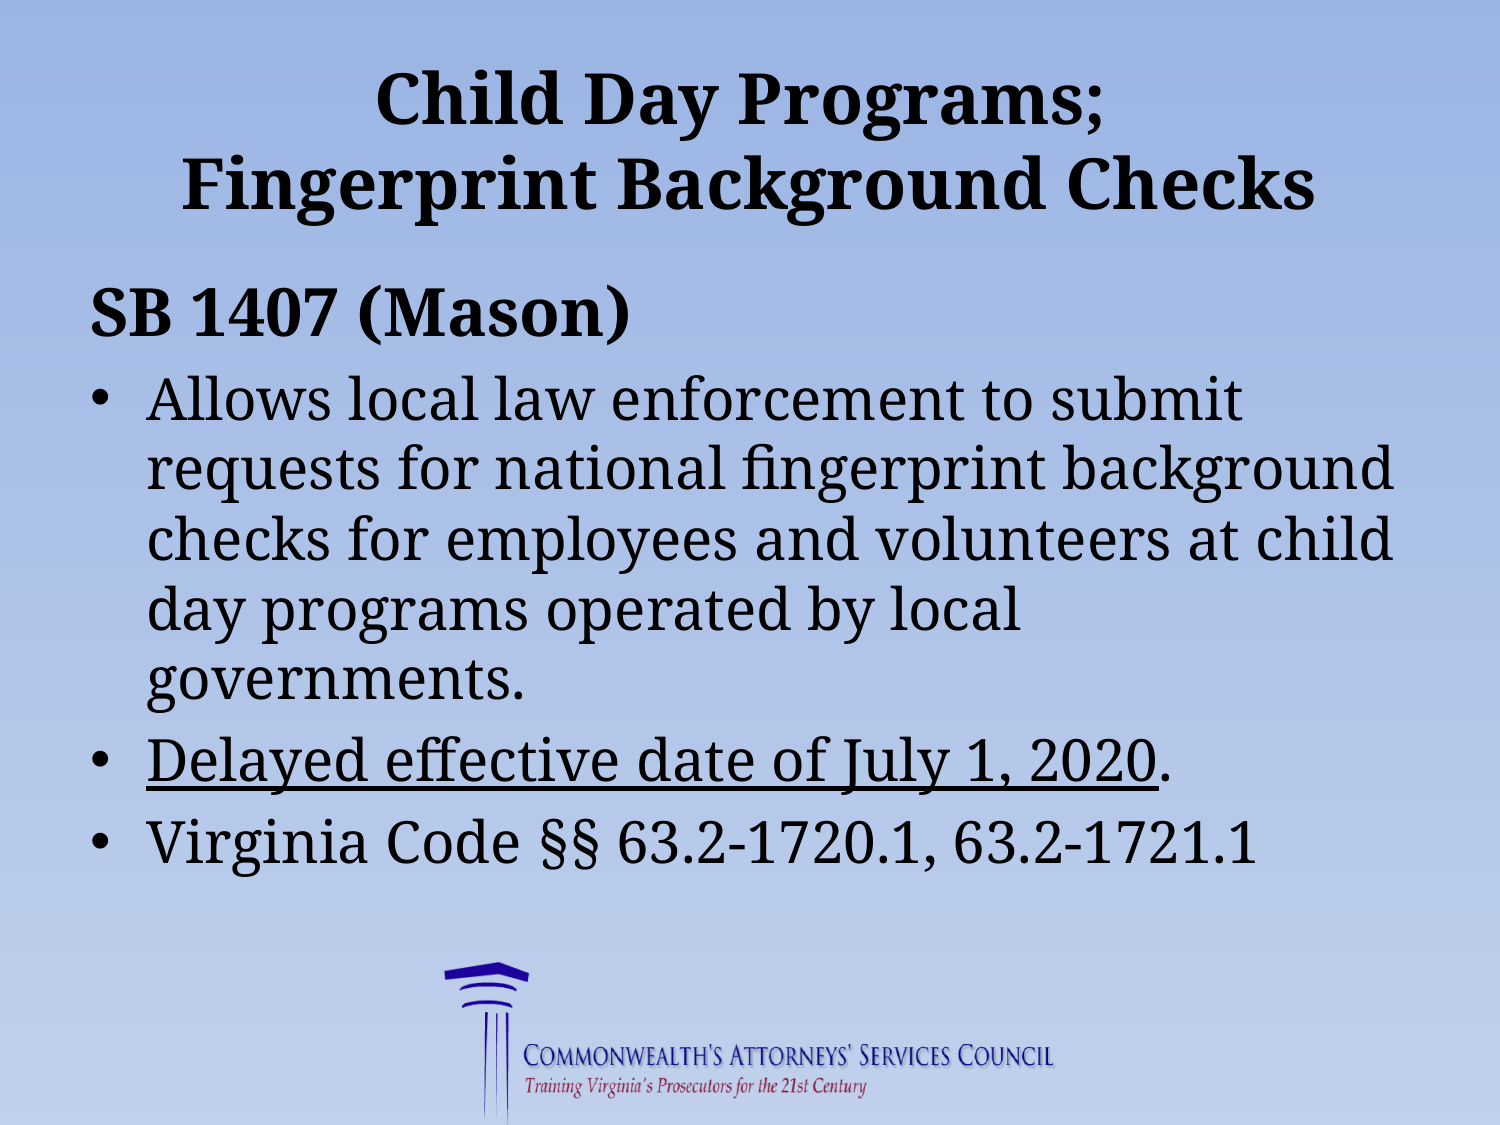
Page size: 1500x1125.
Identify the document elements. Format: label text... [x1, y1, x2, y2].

picture [444, 962, 1056, 1125]
title Child Day Programs; Fingerprint Background Checks [12, 45, 1488, 233]
list SB 1407 (Mason) Allows local law enforcement to submit requests for national fingerprint background checks for employees and volunteers at child day programs operated by local governments. Delayed effective date of July 1, 2020. Virginia Code §§ 63.2-1720.1, 63.2-1721.1 [75, 262, 1425, 950]
